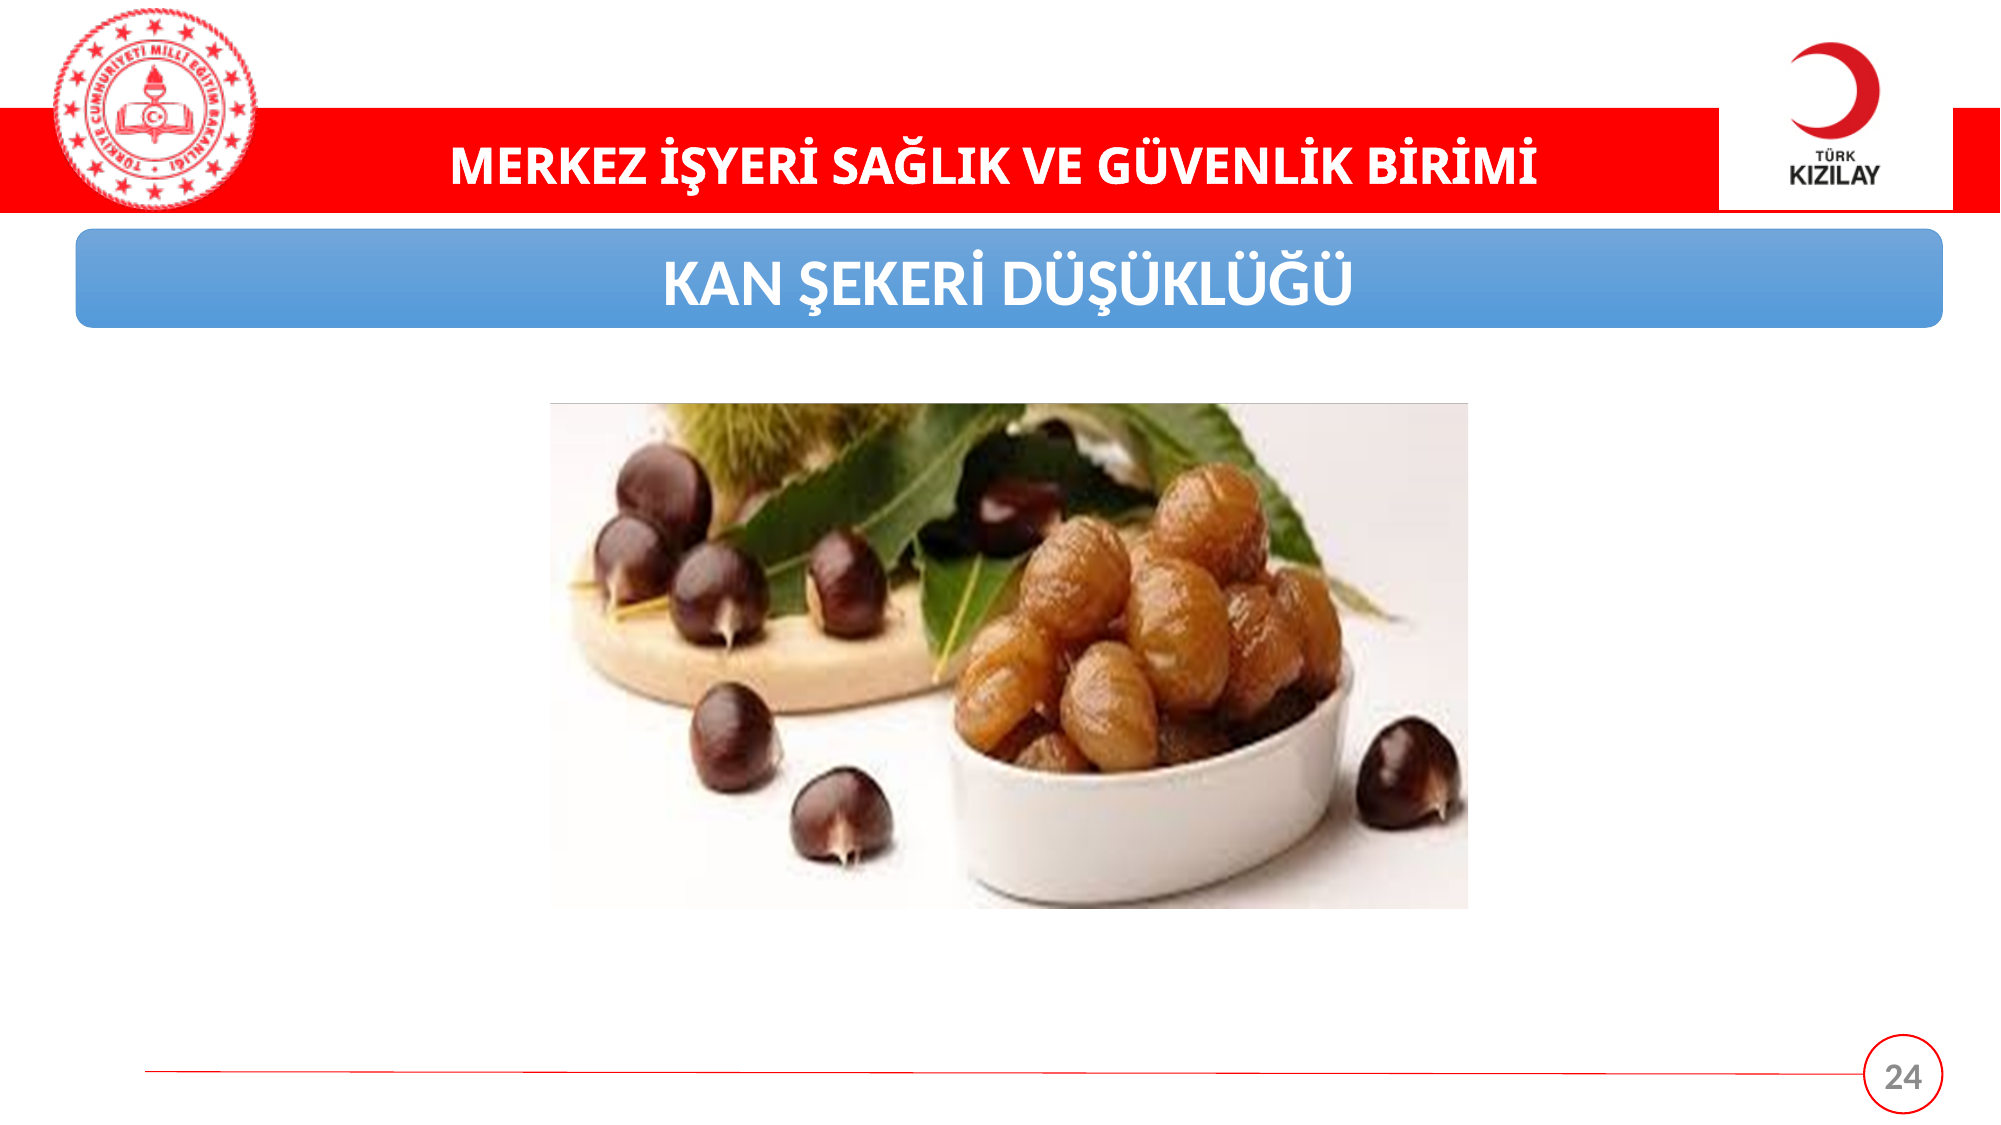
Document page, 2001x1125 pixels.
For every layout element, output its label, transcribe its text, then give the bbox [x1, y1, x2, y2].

picture [53, 8, 258, 212]
picture [550, 397, 1469, 909]
text_box KAN ŞEKERİ DÜŞÜKLÜĞÜ [75, 228, 1943, 328]
picture [1719, 15, 1953, 210]
slide_number 24 [1864, 1035, 1943, 1114]
